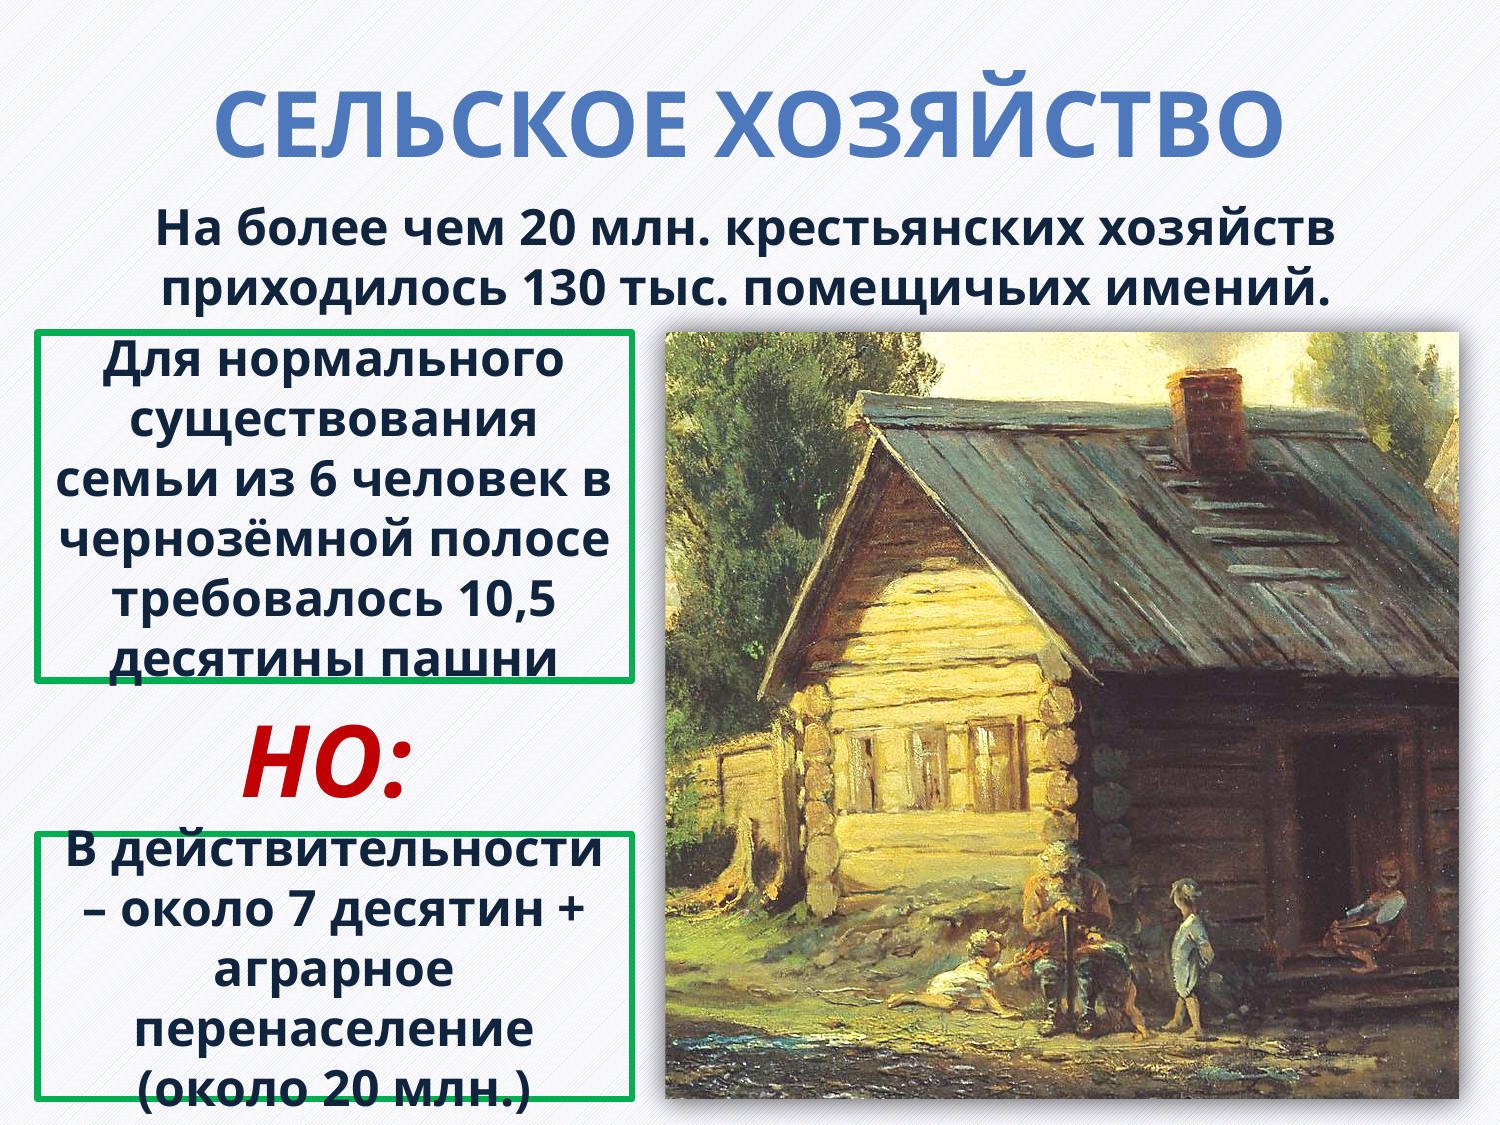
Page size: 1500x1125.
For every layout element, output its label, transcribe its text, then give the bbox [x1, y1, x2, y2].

picture [664, 332, 1460, 1100]
text_box На более чем 20 млн. крестьянских хозяйств приходилось 130 тыс. помещичьих имений. [35, 218, 1457, 293]
text_box В действительности – около 7 десятин + аграрное перенаселение (около 20 млн.) [35, 832, 634, 1101]
title СЕЛЬСКОЕ ХОЗЯЙСТВО [41, 45, 1459, 197]
text_box НО: [97, 705, 555, 811]
text_box Для нормального существования семьи из 6 человек в чернозёмной полосе требовалось 10,5 десятины пашни [35, 330, 634, 683]
